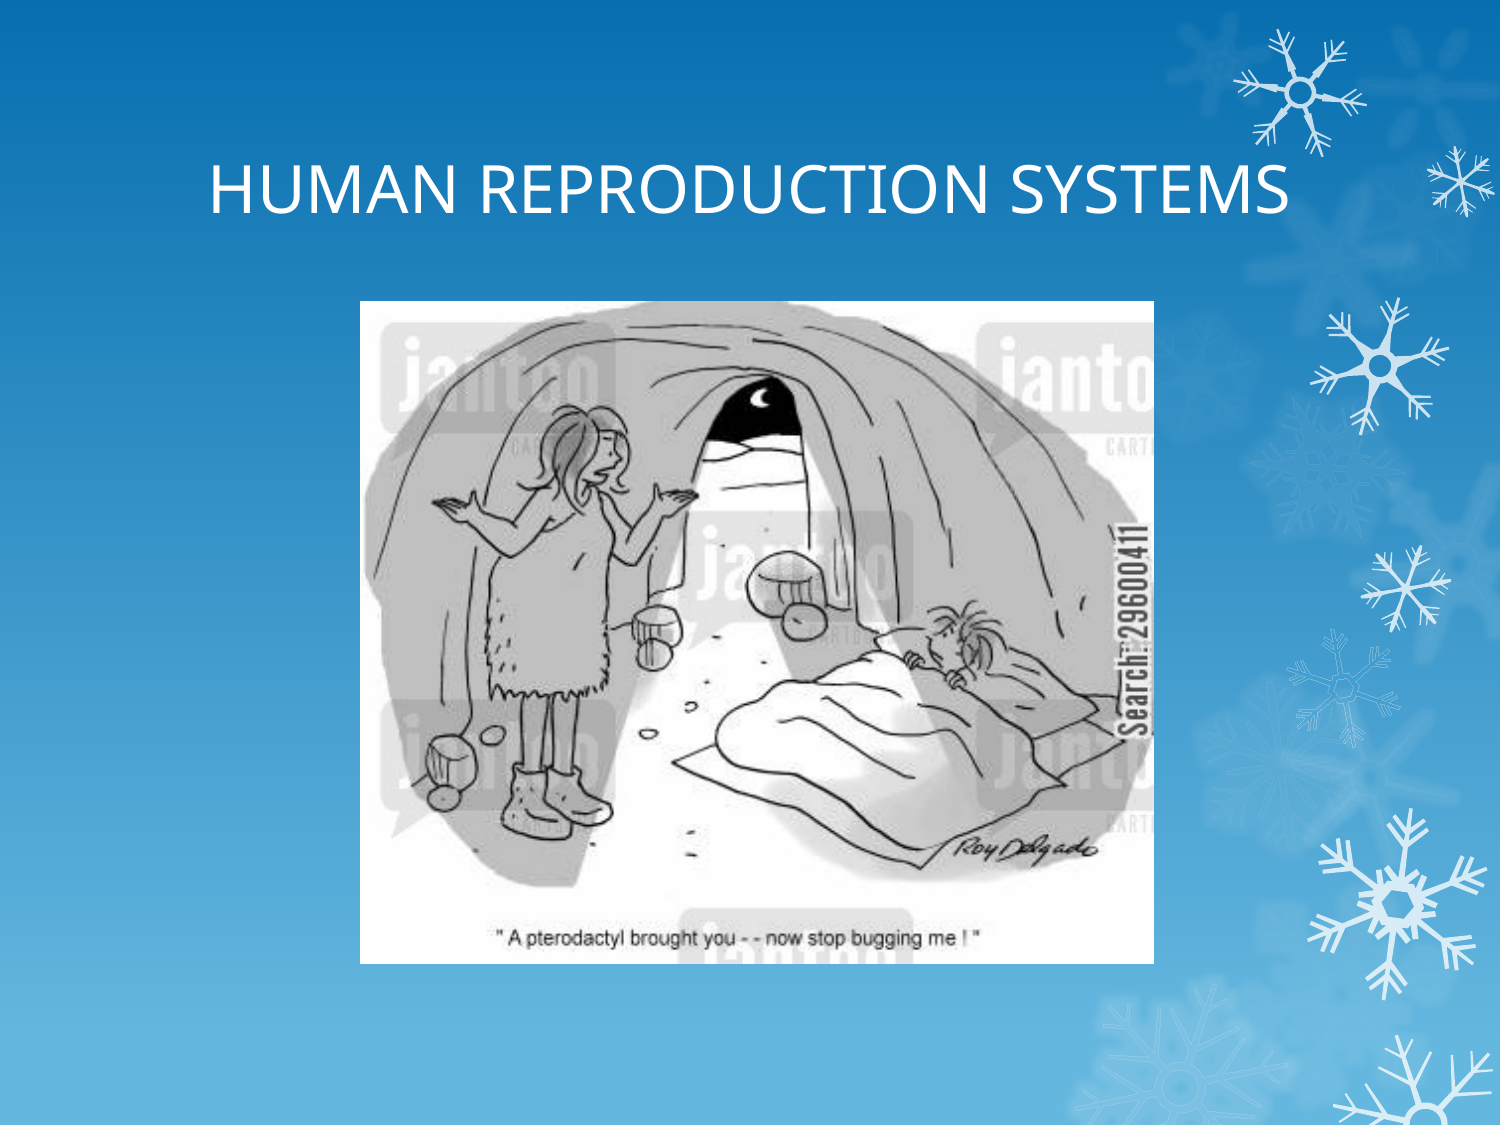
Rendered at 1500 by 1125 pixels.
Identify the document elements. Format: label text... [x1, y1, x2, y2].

title HUMAN REPRODUCTION SYSTEMS [165, 110, 1335, 263]
picture [359, 301, 1155, 965]
